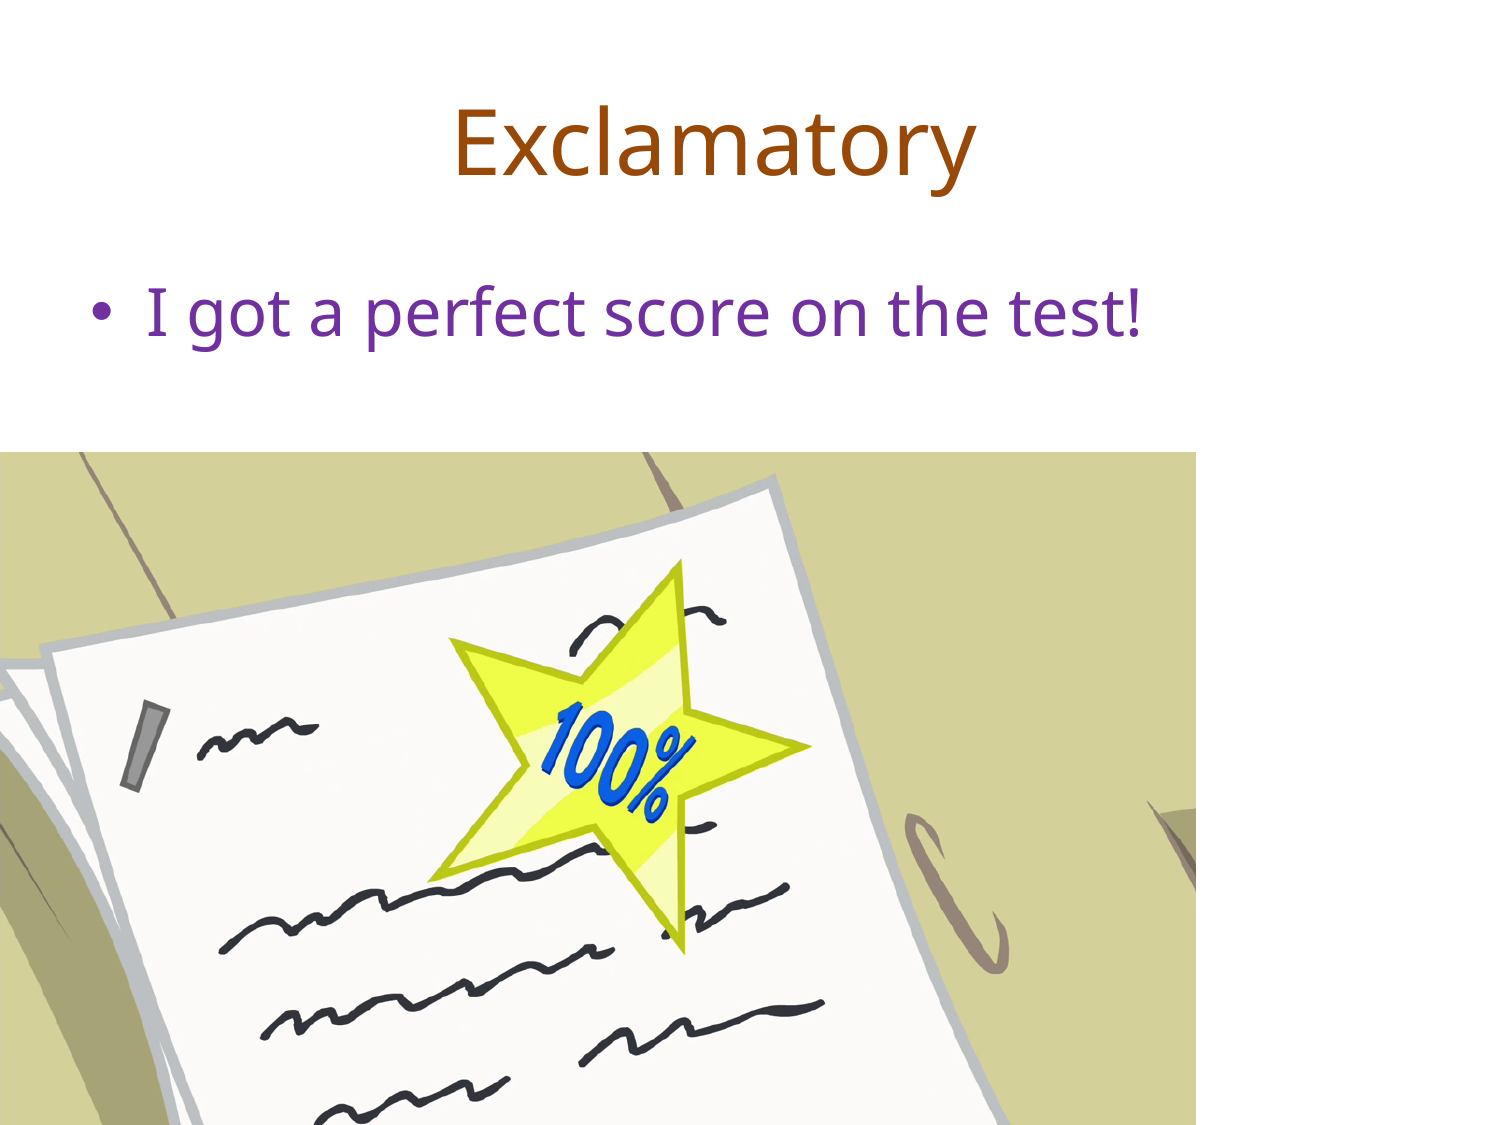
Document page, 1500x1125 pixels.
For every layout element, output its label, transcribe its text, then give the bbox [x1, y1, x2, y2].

title Exclamatory [75, 45, 1425, 233]
list I got a perfect score on the test! [75, 262, 1425, 1005]
picture [0, 451, 1196, 1125]
